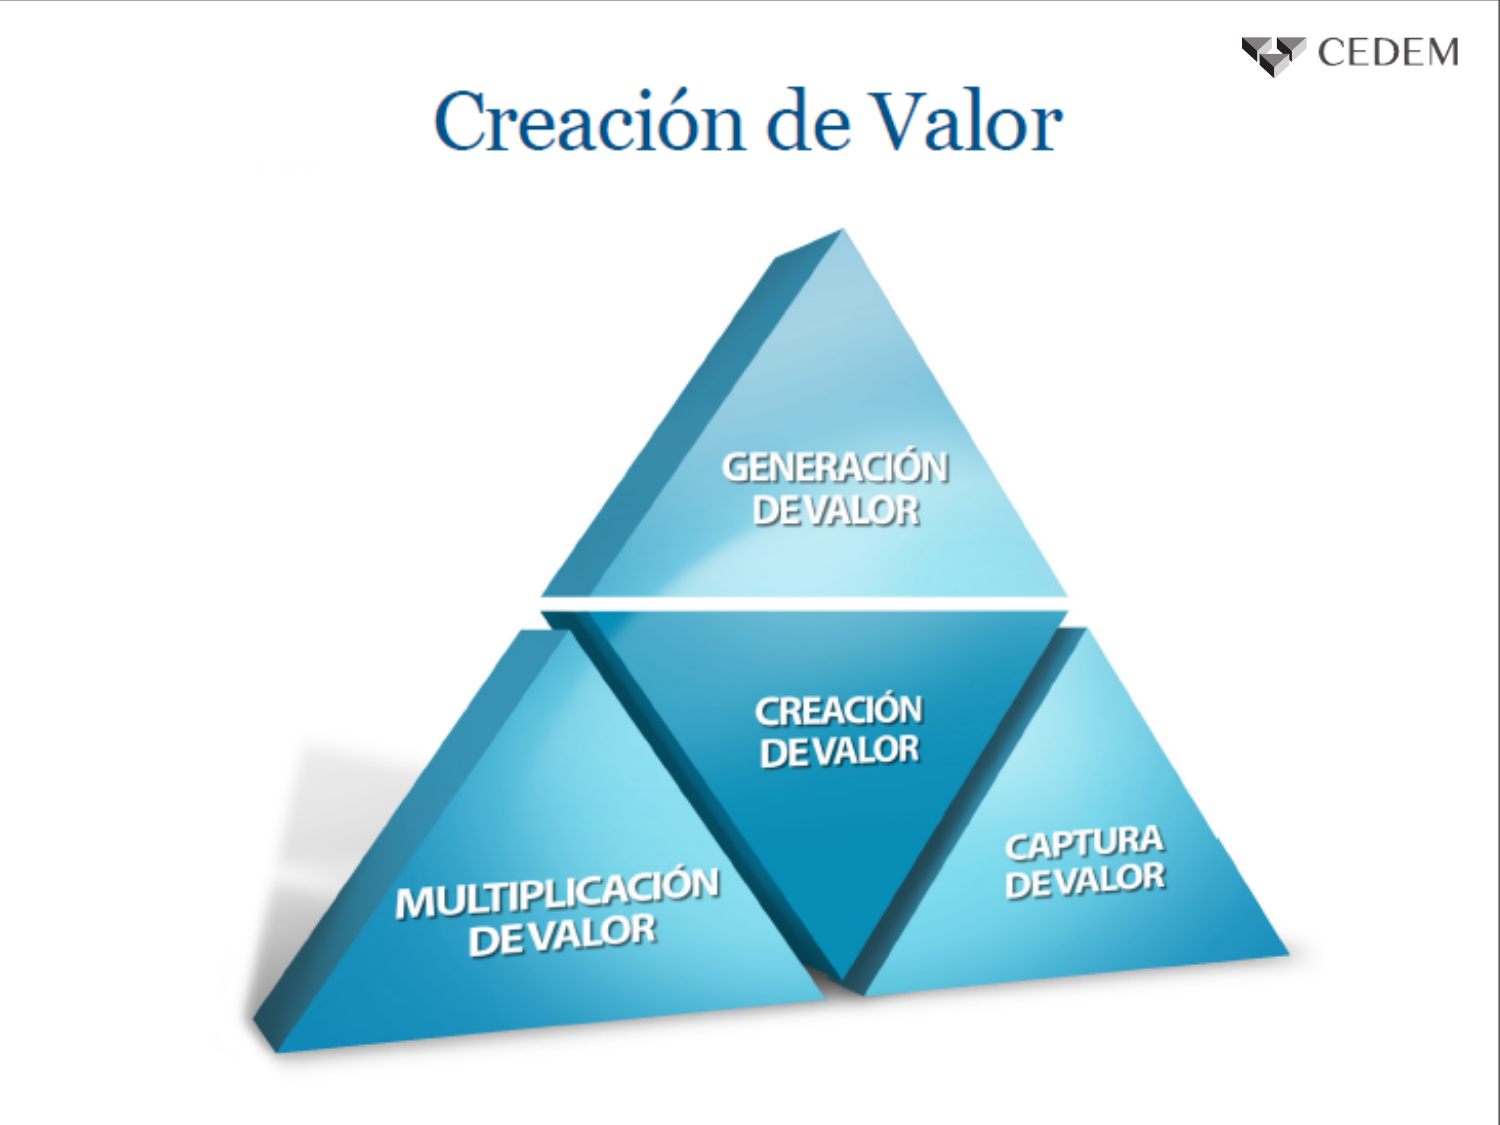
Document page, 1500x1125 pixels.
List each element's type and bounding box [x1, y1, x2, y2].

picture [0, 0, 1500, 1125]
text_box [1241, 35, 1461, 79]
